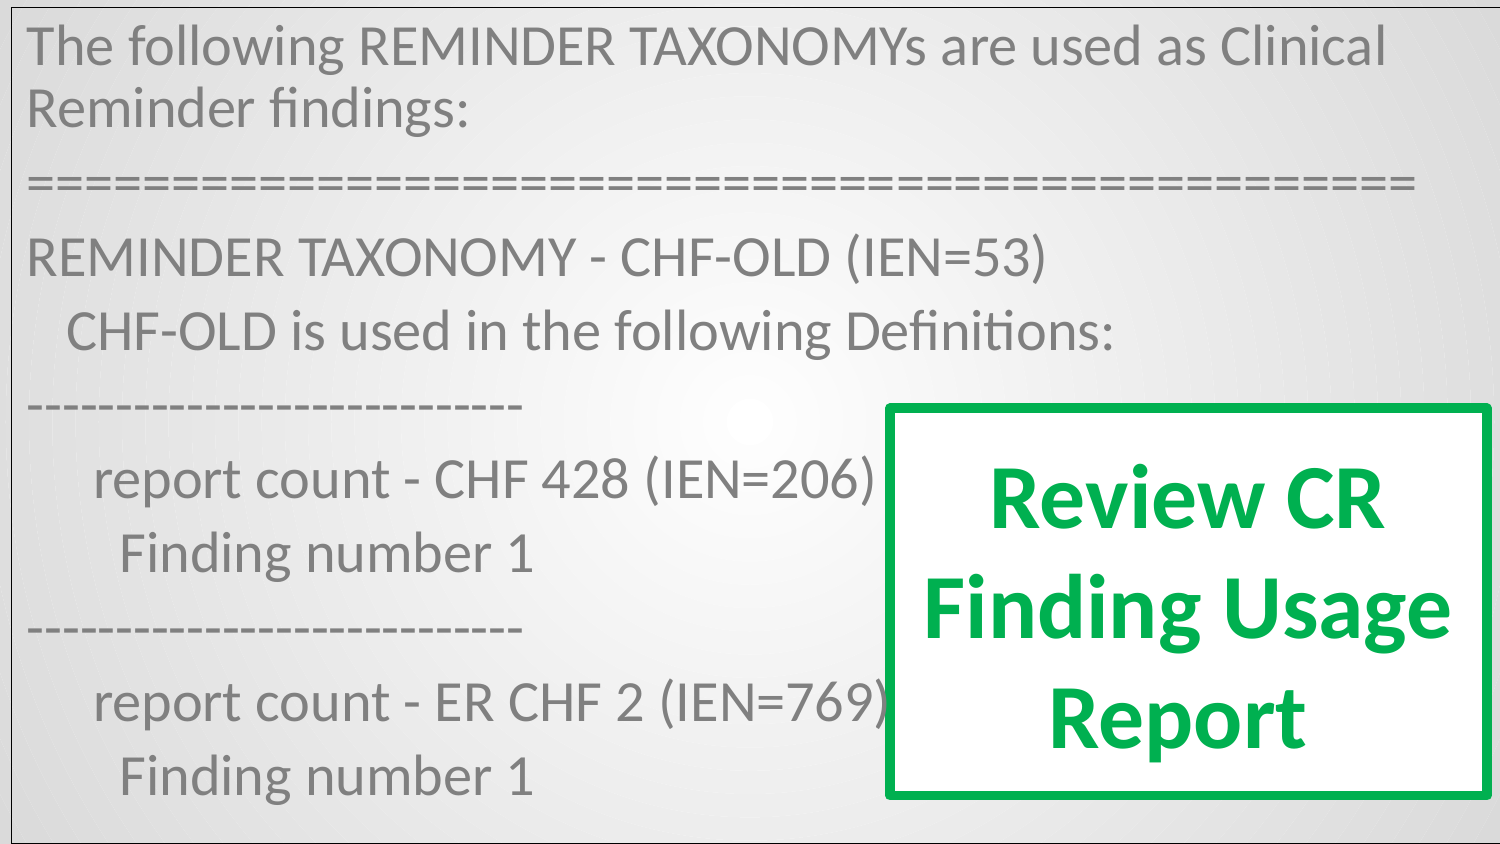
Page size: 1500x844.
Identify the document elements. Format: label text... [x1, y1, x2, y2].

list The following REMINDER TAXONOMYs are used as Clinical Reminder findings: ================================================ REMINDER TAXONOMY - CHF-OLD (IEN=53) CHF-OLD is used in the following Definitions: ---------------------------- report count - CHF 428 (IEN=206) Finding number 1 ---------------------------- report count - ER CHF 2 (IEN=769) Finding number 1 [11, 7, 1500, 844]
